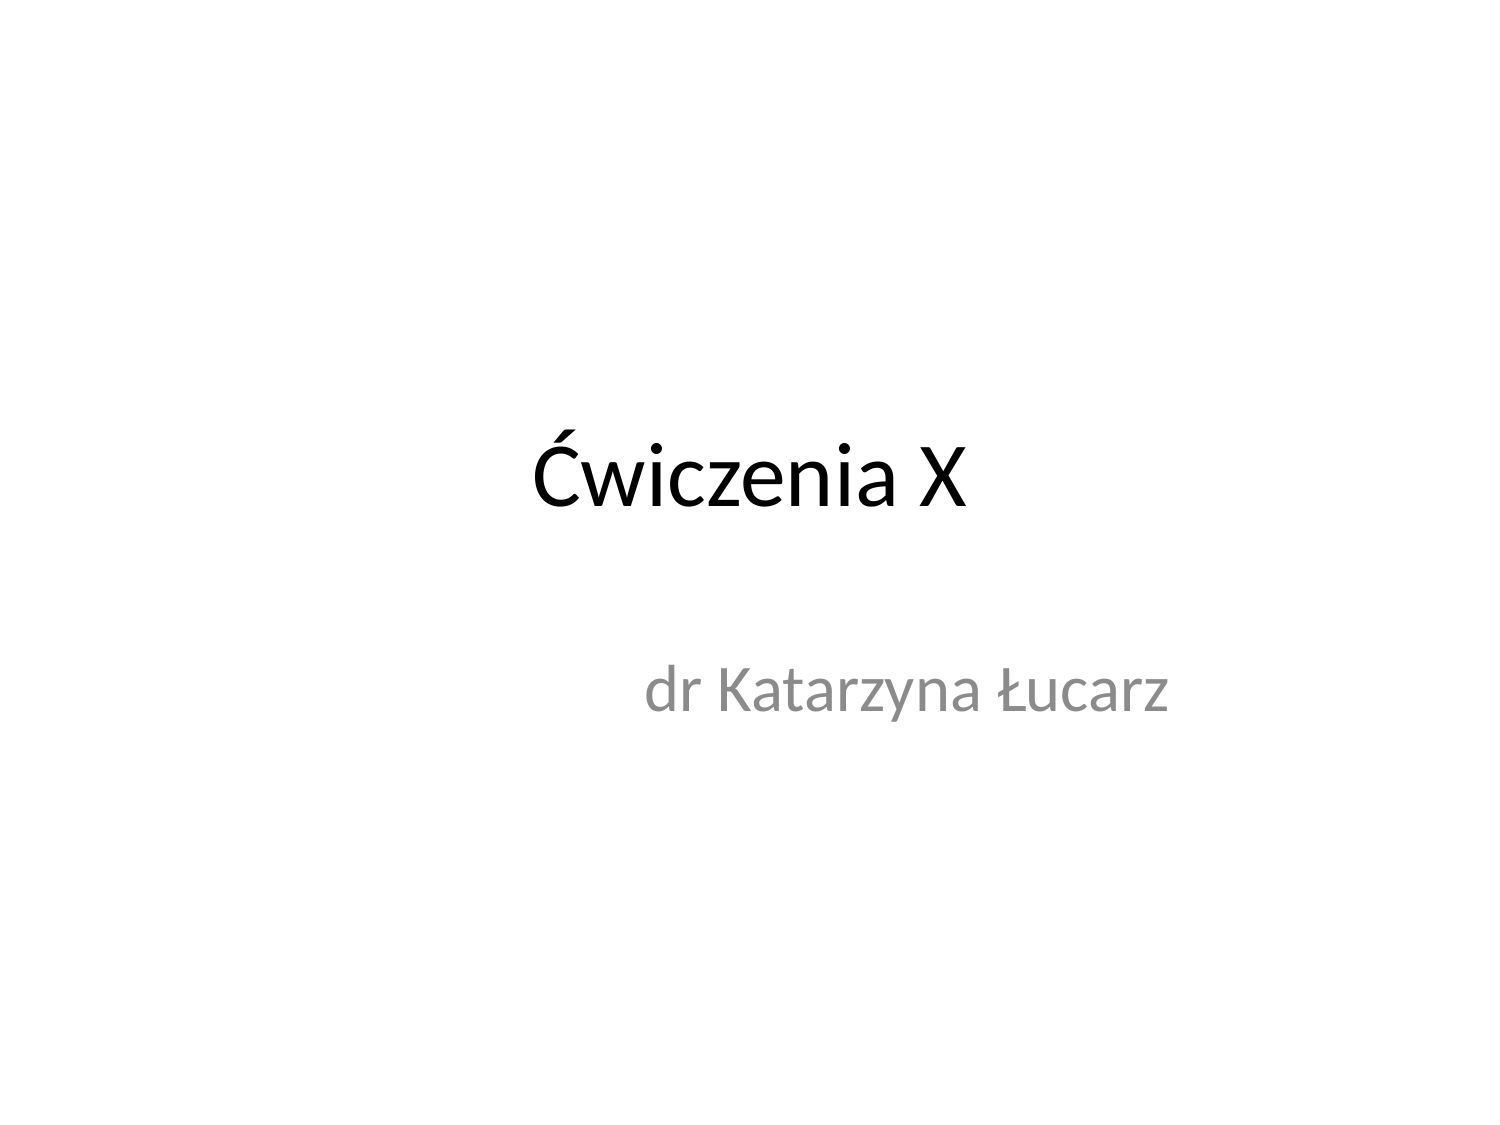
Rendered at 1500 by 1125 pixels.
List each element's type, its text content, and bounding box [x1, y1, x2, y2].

subtitle dr Katarzyna Łucarz [225, 637, 1275, 925]
title Ćwiczenia X [112, 349, 1388, 591]
